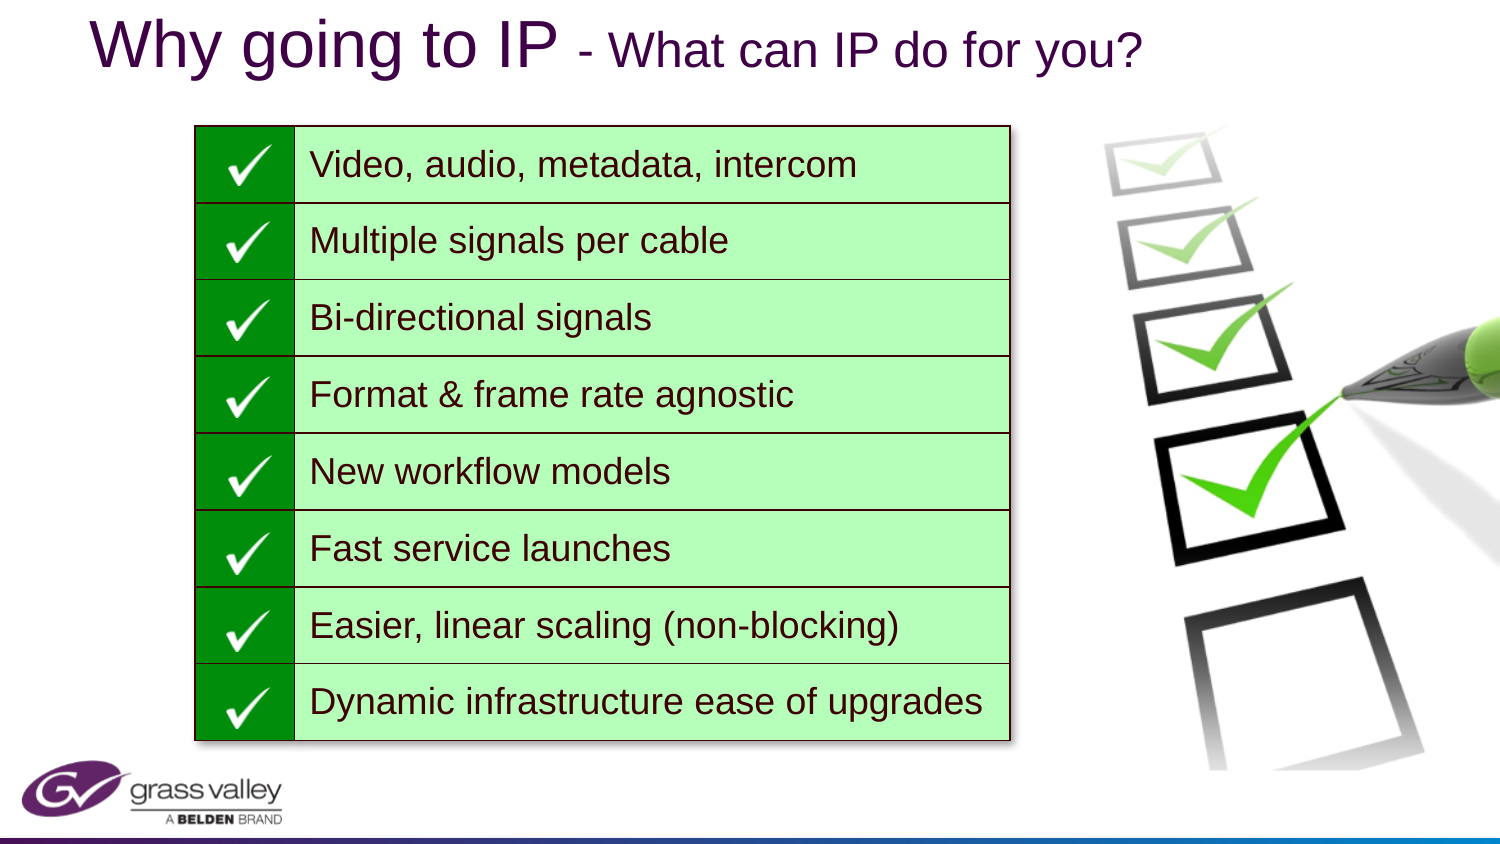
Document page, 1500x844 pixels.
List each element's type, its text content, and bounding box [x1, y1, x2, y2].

table_cell Bi-directional signals [295, 280, 861, 355]
table_cell [196, 357, 294, 432]
picture [0, 717, 318, 844]
table_cell [196, 511, 294, 586]
picture [228, 455, 272, 497]
picture [226, 376, 270, 419]
table_cell Fast service launches [295, 511, 861, 586]
picture [228, 144, 272, 186]
picture [226, 221, 270, 264]
picture [226, 610, 270, 652]
title Why going to IP - What can IP do for you? [75, 0, 861, 127]
picture [226, 532, 270, 575]
table_cell [196, 588, 294, 663]
picture [866, 0, 1500, 844]
table_cell [196, 434, 294, 509]
table_cell New workflow models [295, 434, 861, 509]
table_cell [196, 204, 294, 279]
table_cell [196, 664, 294, 740]
table_header [196, 127, 294, 202]
table_cell Dynamic infrastructure ease of upgrades [295, 664, 861, 740]
picture [226, 687, 270, 730]
table_cell Easier, linear scaling (non-blocking) [295, 588, 861, 663]
picture [226, 298, 270, 341]
table_cell Format & frame rate agnostic [295, 357, 861, 432]
table_cell Multiple signals per cable [295, 204, 861, 279]
table_header Video, audio, metadata, intercom [295, 127, 861, 202]
table_cell [196, 280, 294, 355]
